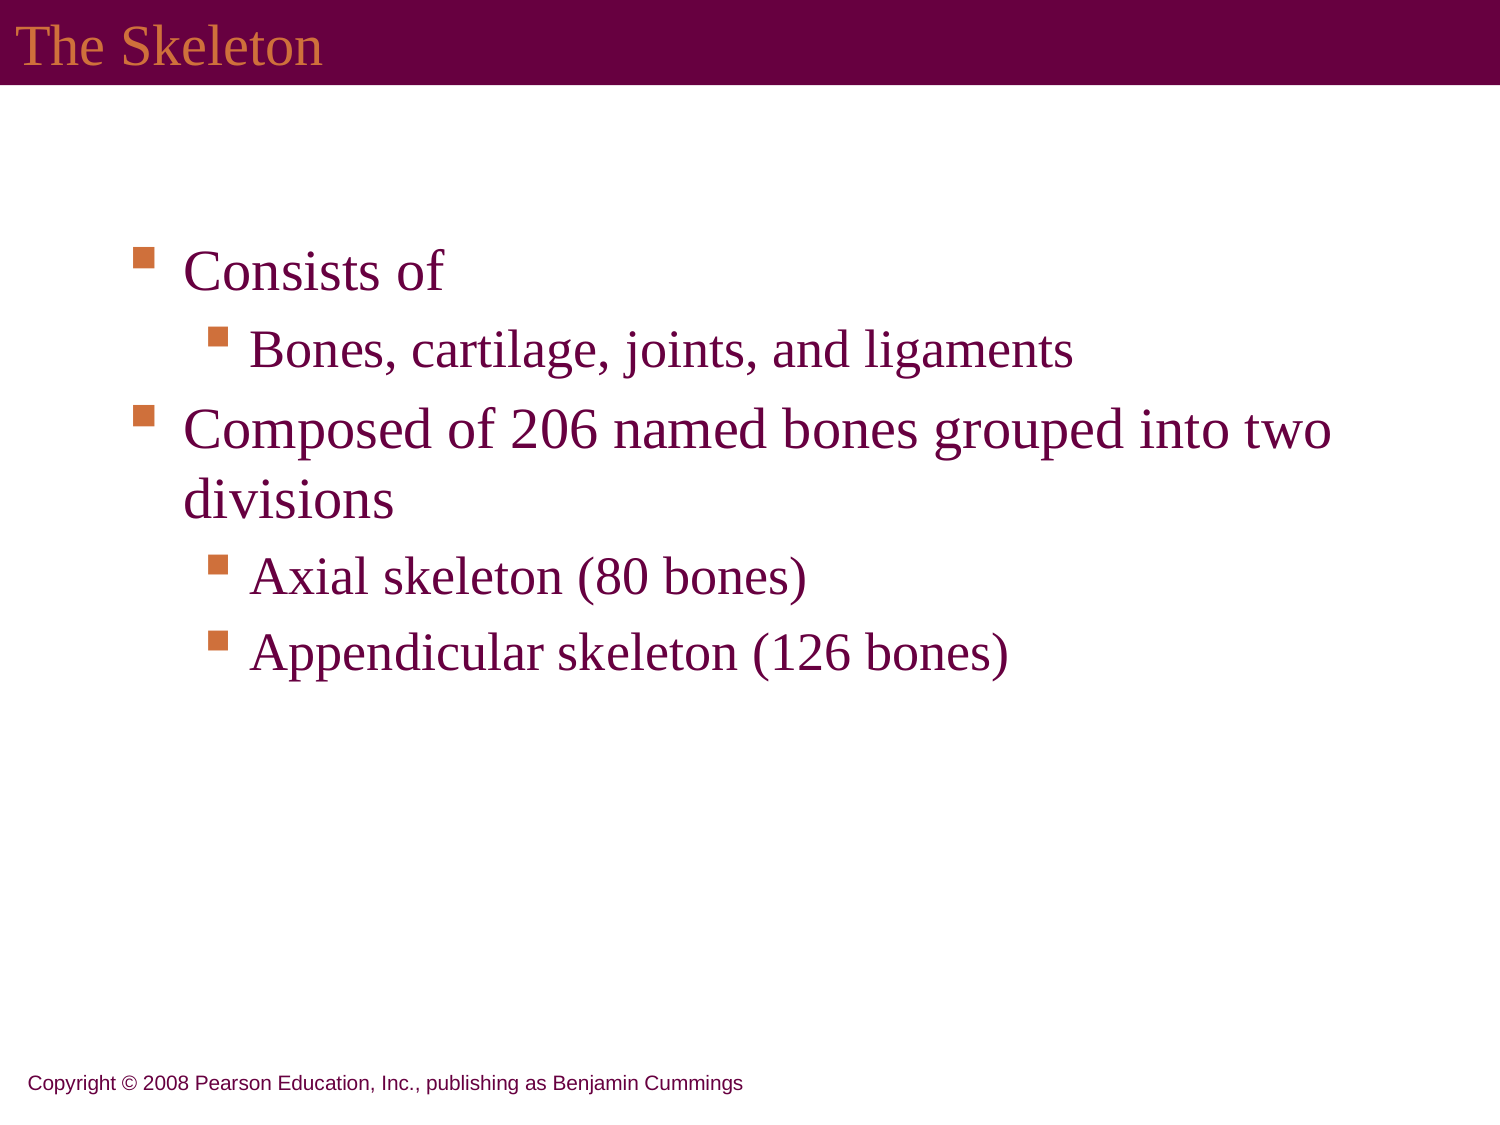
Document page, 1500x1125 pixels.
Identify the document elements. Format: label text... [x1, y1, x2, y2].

slide_number Copyright © 2008 Pearson Education, Inc., publishing as Benjamin Cummings [12, 1062, 838, 1100]
title The Skeleton [0, 0, 1500, 86]
list Consists of Bones, cartilage, joints, and ligaments Composed of 206 named bones grouped into two divisions Axial skeleton (80 bones) Appendicular skeleton (126 bones) [112, 224, 1388, 900]
